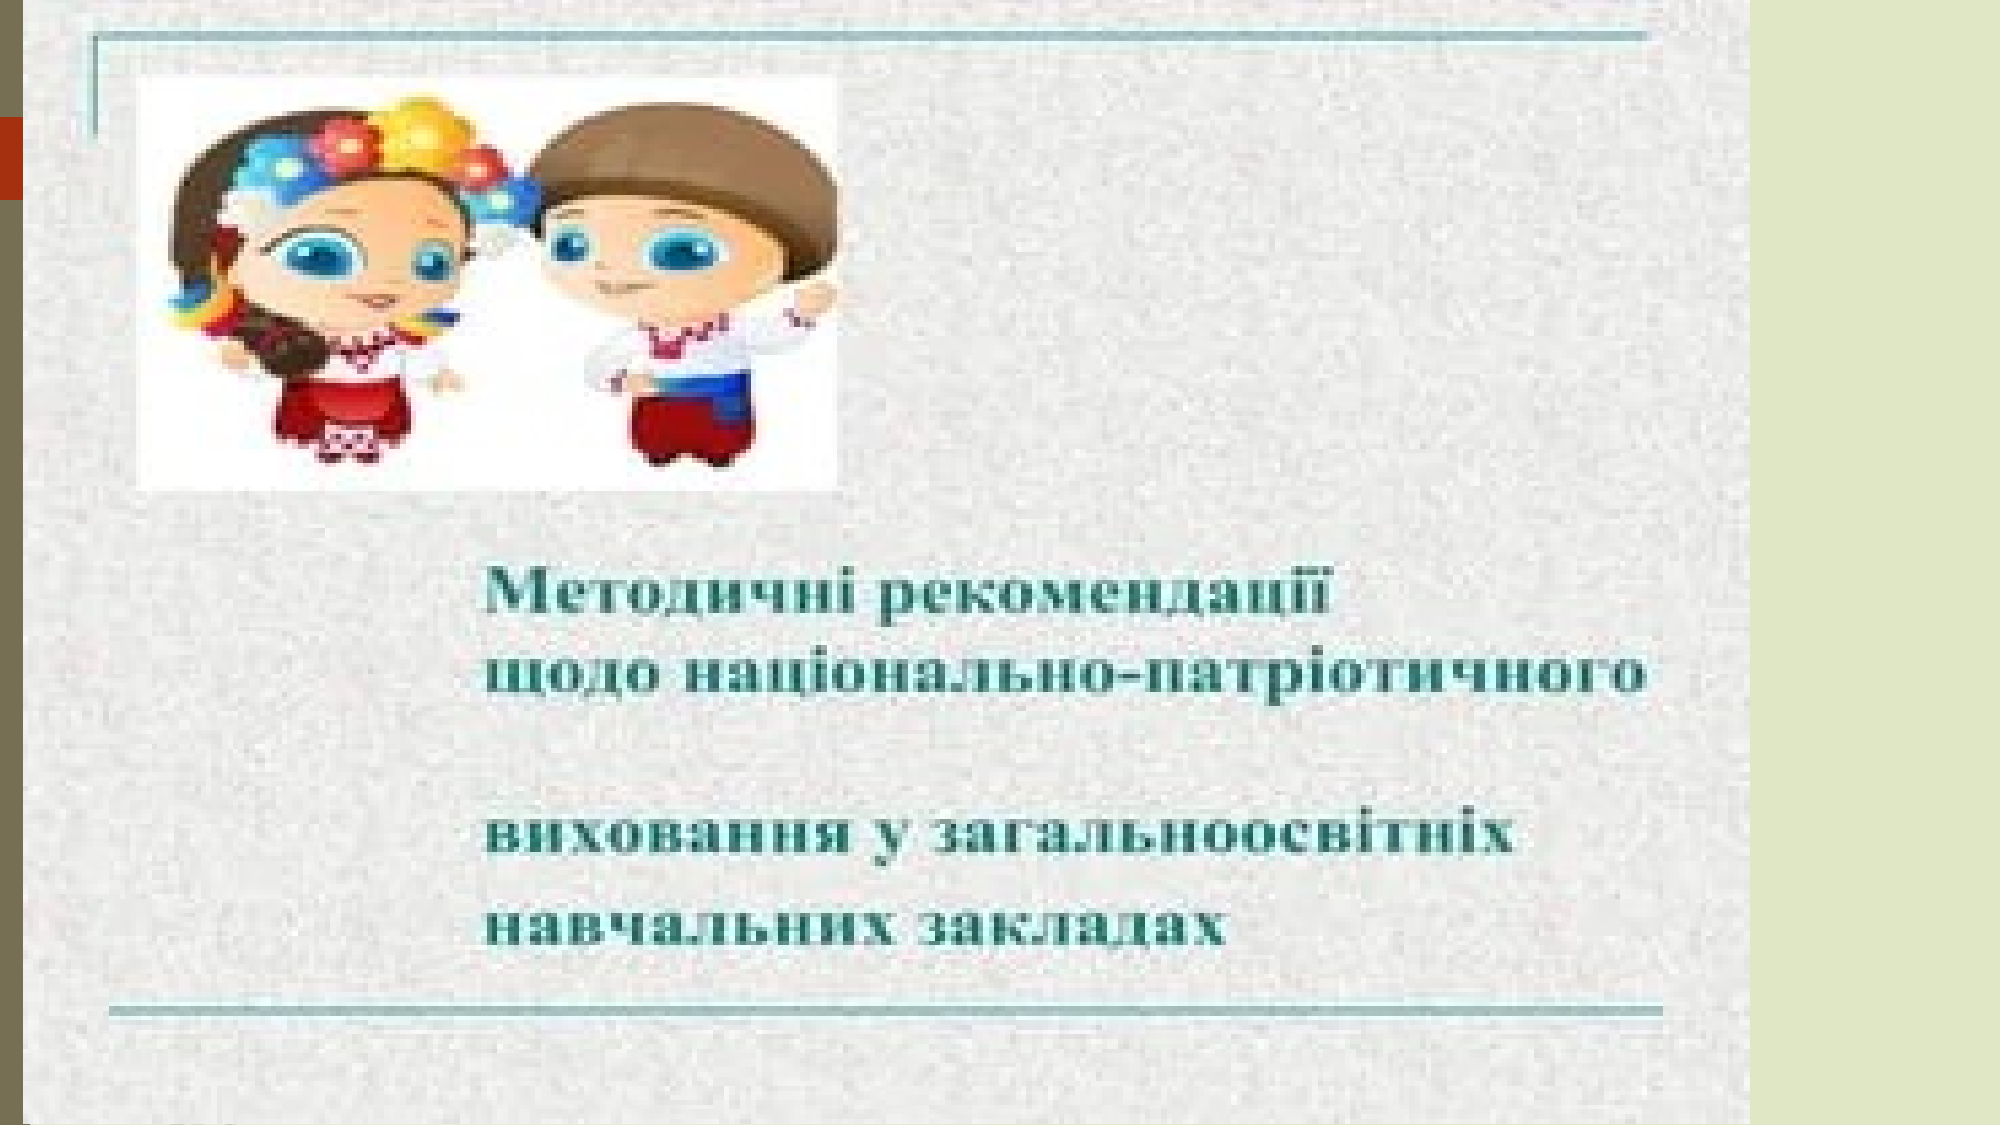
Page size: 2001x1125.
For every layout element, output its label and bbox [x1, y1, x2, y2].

picture [22, 0, 1751, 1124]
